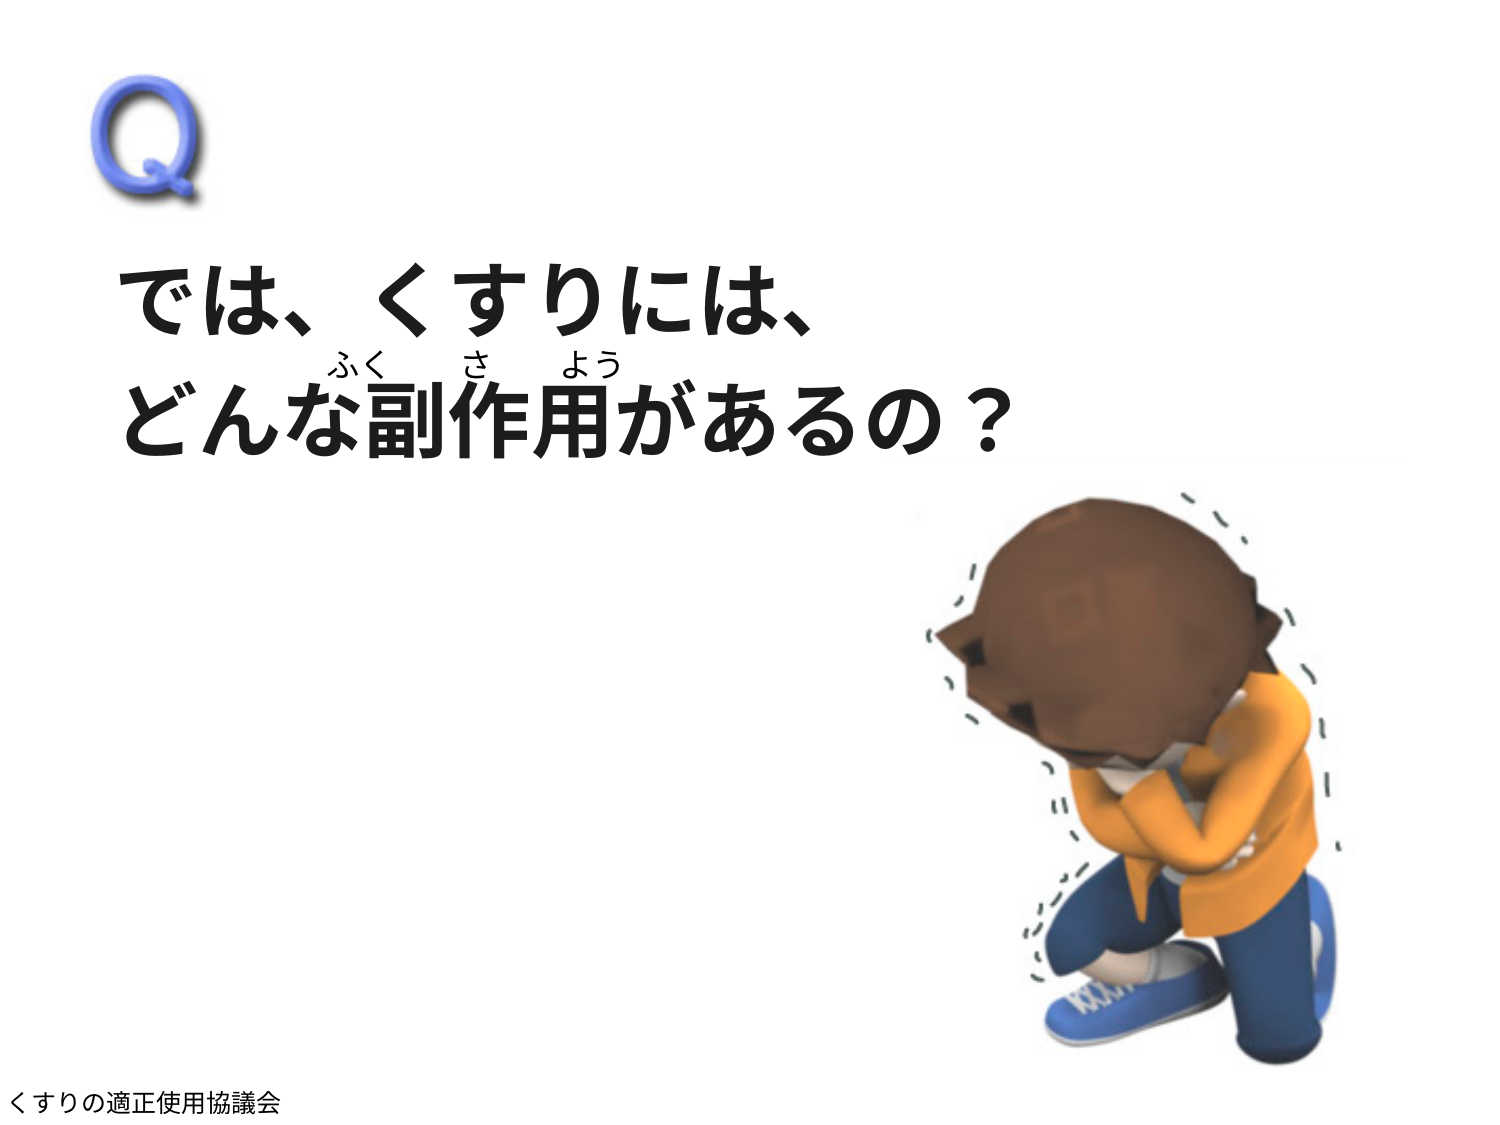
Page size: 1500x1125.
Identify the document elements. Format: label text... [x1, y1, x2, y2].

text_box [70, 60, 232, 222]
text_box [887, 462, 1403, 1078]
text_box では、くすりには、 どんな副作用があるの？ [100, 220, 1093, 476]
text_box くすりの適正使用協議会 [0, 1079, 297, 1125]
text_box ふく さ よう [311, 336, 641, 392]
